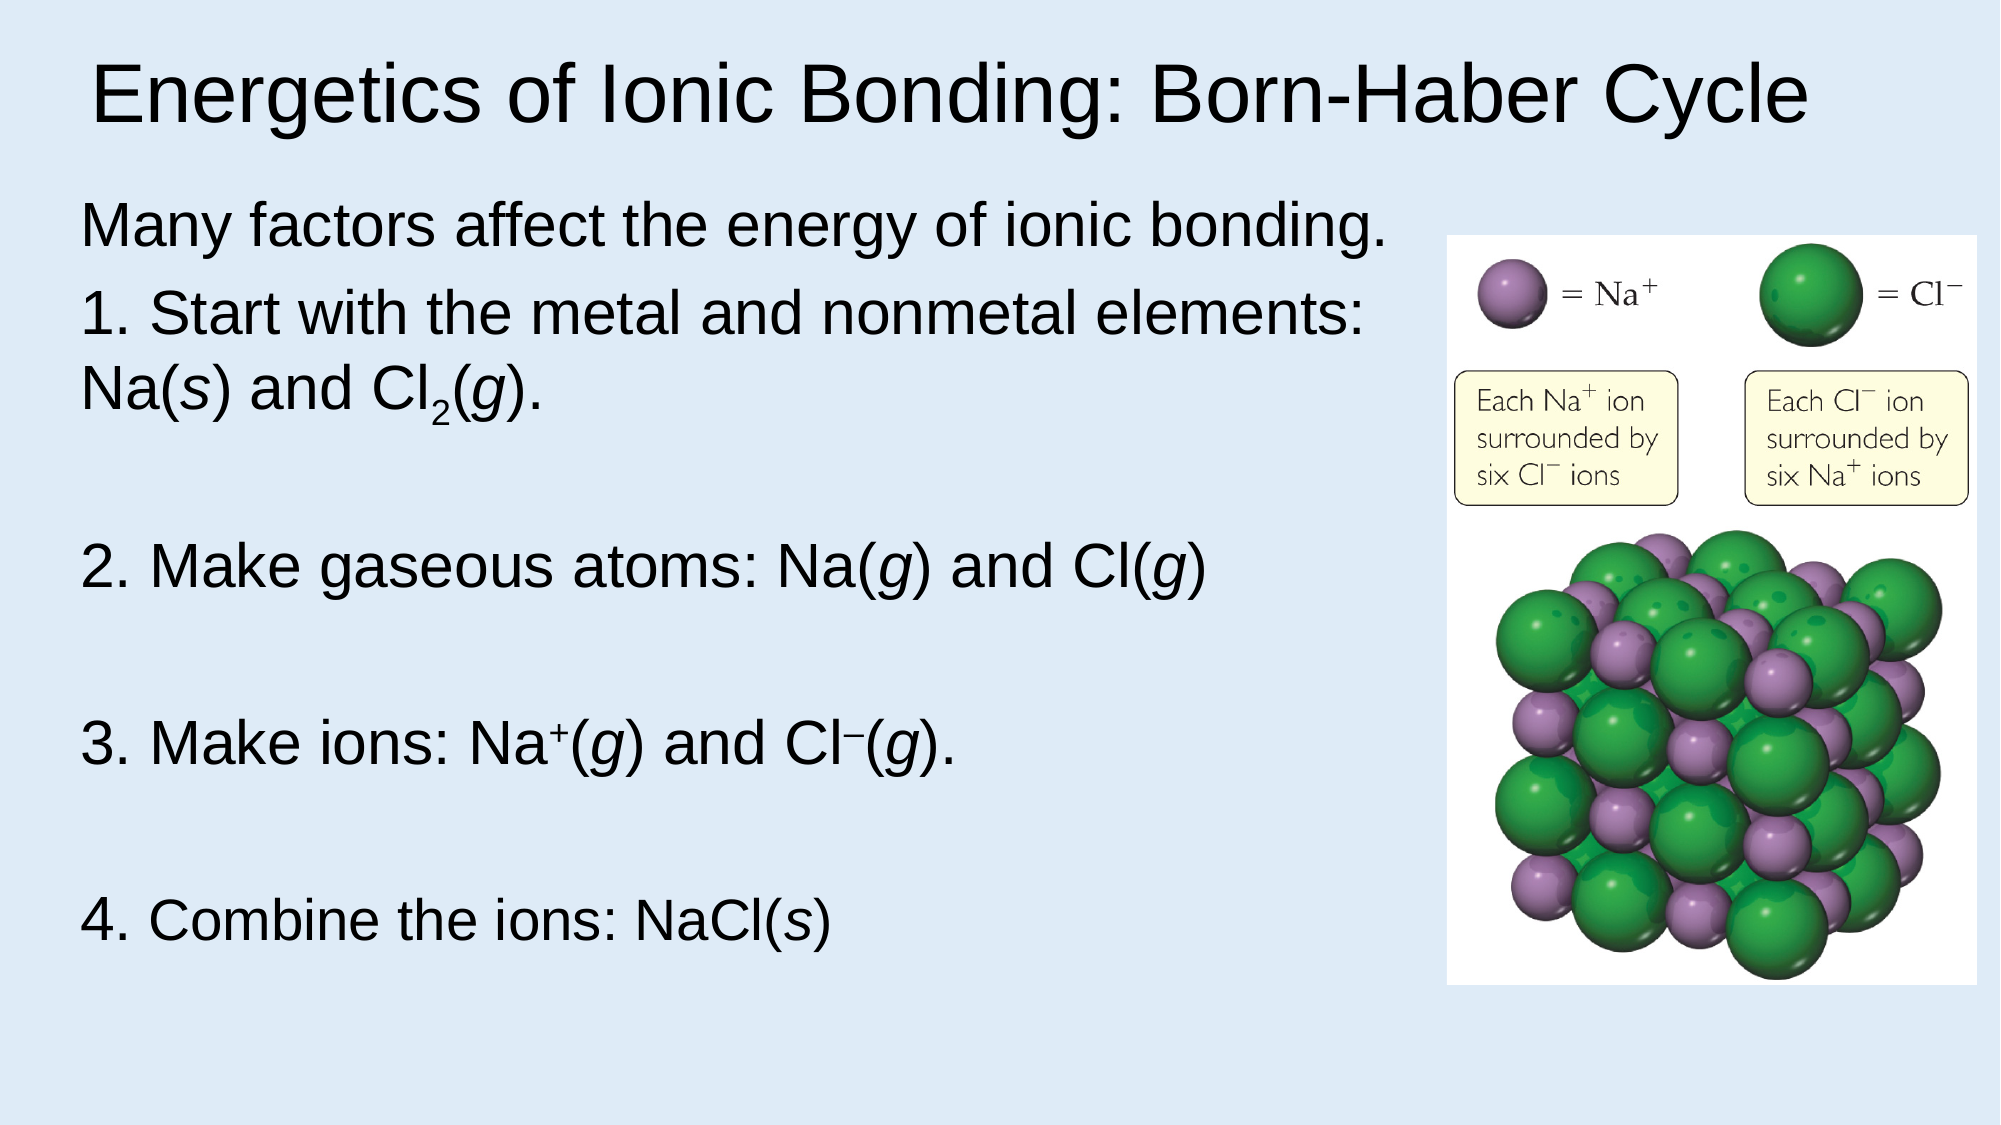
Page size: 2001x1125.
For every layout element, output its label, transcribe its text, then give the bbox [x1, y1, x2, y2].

picture [1446, 235, 1977, 985]
title Energetics of Ionic Bonding: Born-Haber Cycle [75, 5, 1925, 185]
list Many factors affect the energy of ionic bonding. 1. Start with the metal and nonmetal elements: Na(s) and Cl2(g). 2. Make gaseous atoms: Na(g) and Cl(g) 3. Make ions: Na+(g) and Cl–(g). 4. Combine the ions: NaCl(s) [65, 184, 1408, 985]
